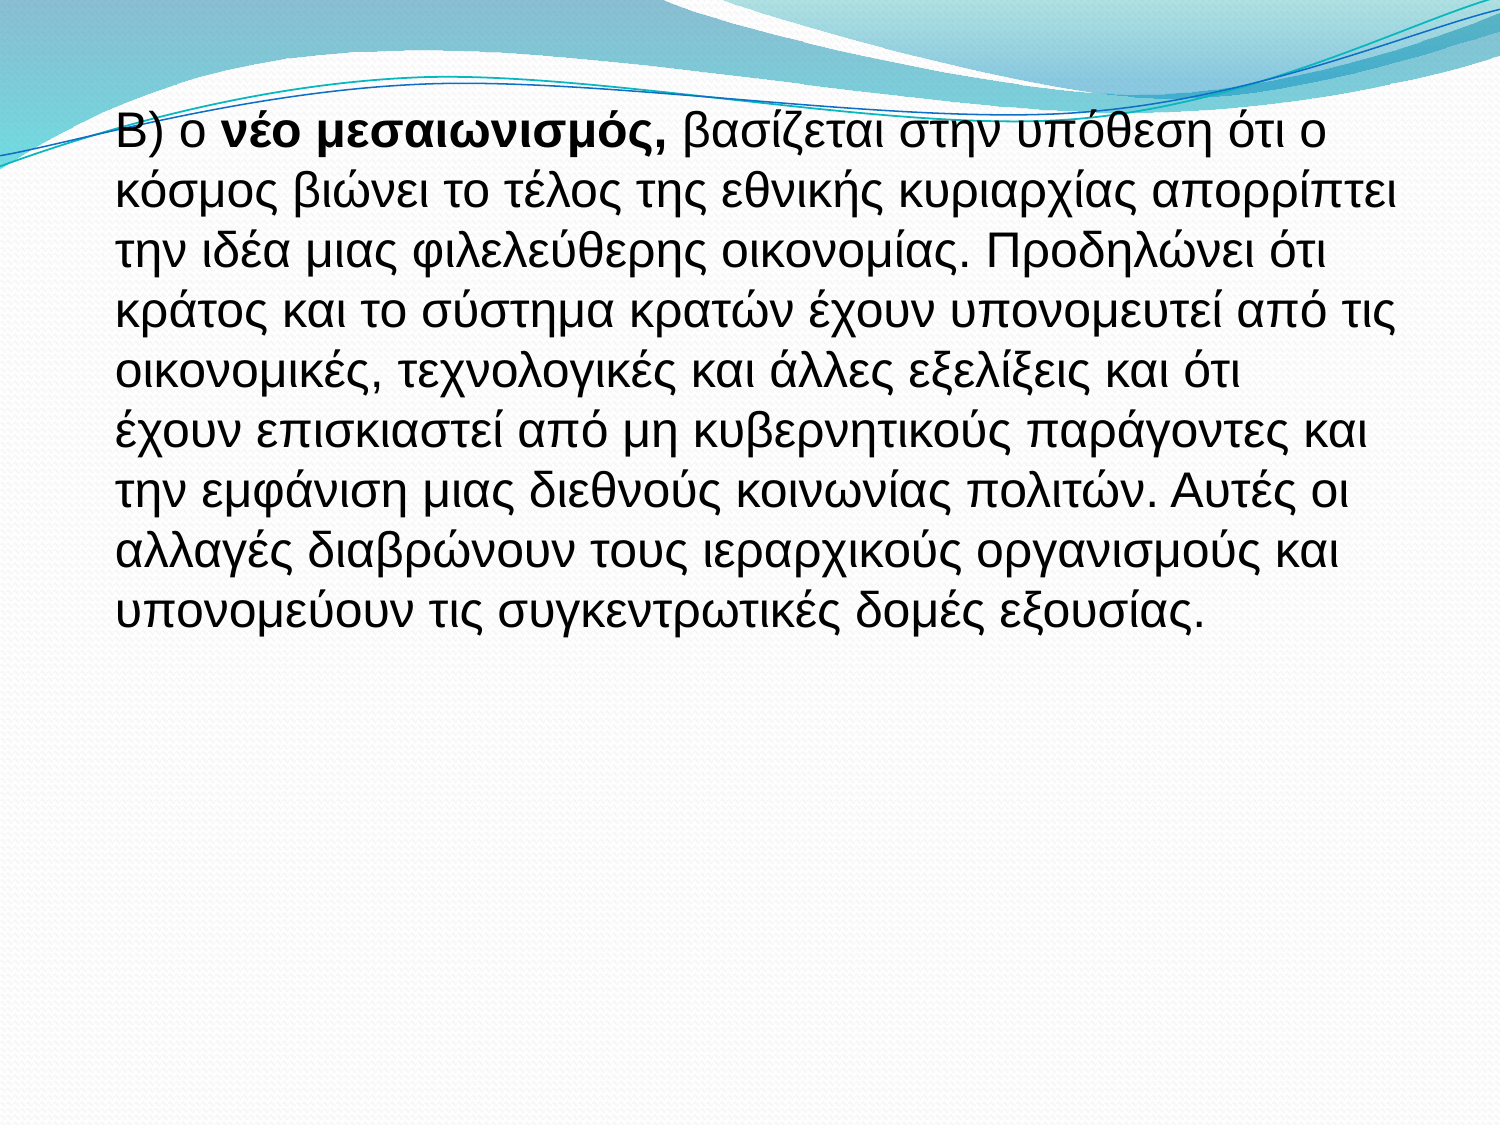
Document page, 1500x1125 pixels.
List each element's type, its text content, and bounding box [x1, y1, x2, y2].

text_box Β) ο νέο μεσαιωνισμός, βασίζεται στην υπόθεση ότι ο κόσμος βιώνει το τέλος της εθνικής κυριαρχίας απορρίπτει την ιδέα μιας φιλελεύθερης οικονομίας. Προδηλώνει ότι κράτος και το σύστημα κρατών έχουν υπονομευτεί από τις οικονομικές, τεχνολογικές και άλλες εξελίξεις και ότι έχουν επισκιαστεί από μη κυβερνητικούς παράγοντες και την εμφάνιση μιας διεθνούς κοινωνίας πολιτών. Αυτές οι αλλαγές διαβρώνουν τους ιεραρχικούς οργανισμούς και υπονομεύουν τις συγκεντρωτικές δομές εξουσίας. [100, 89, 1424, 645]
